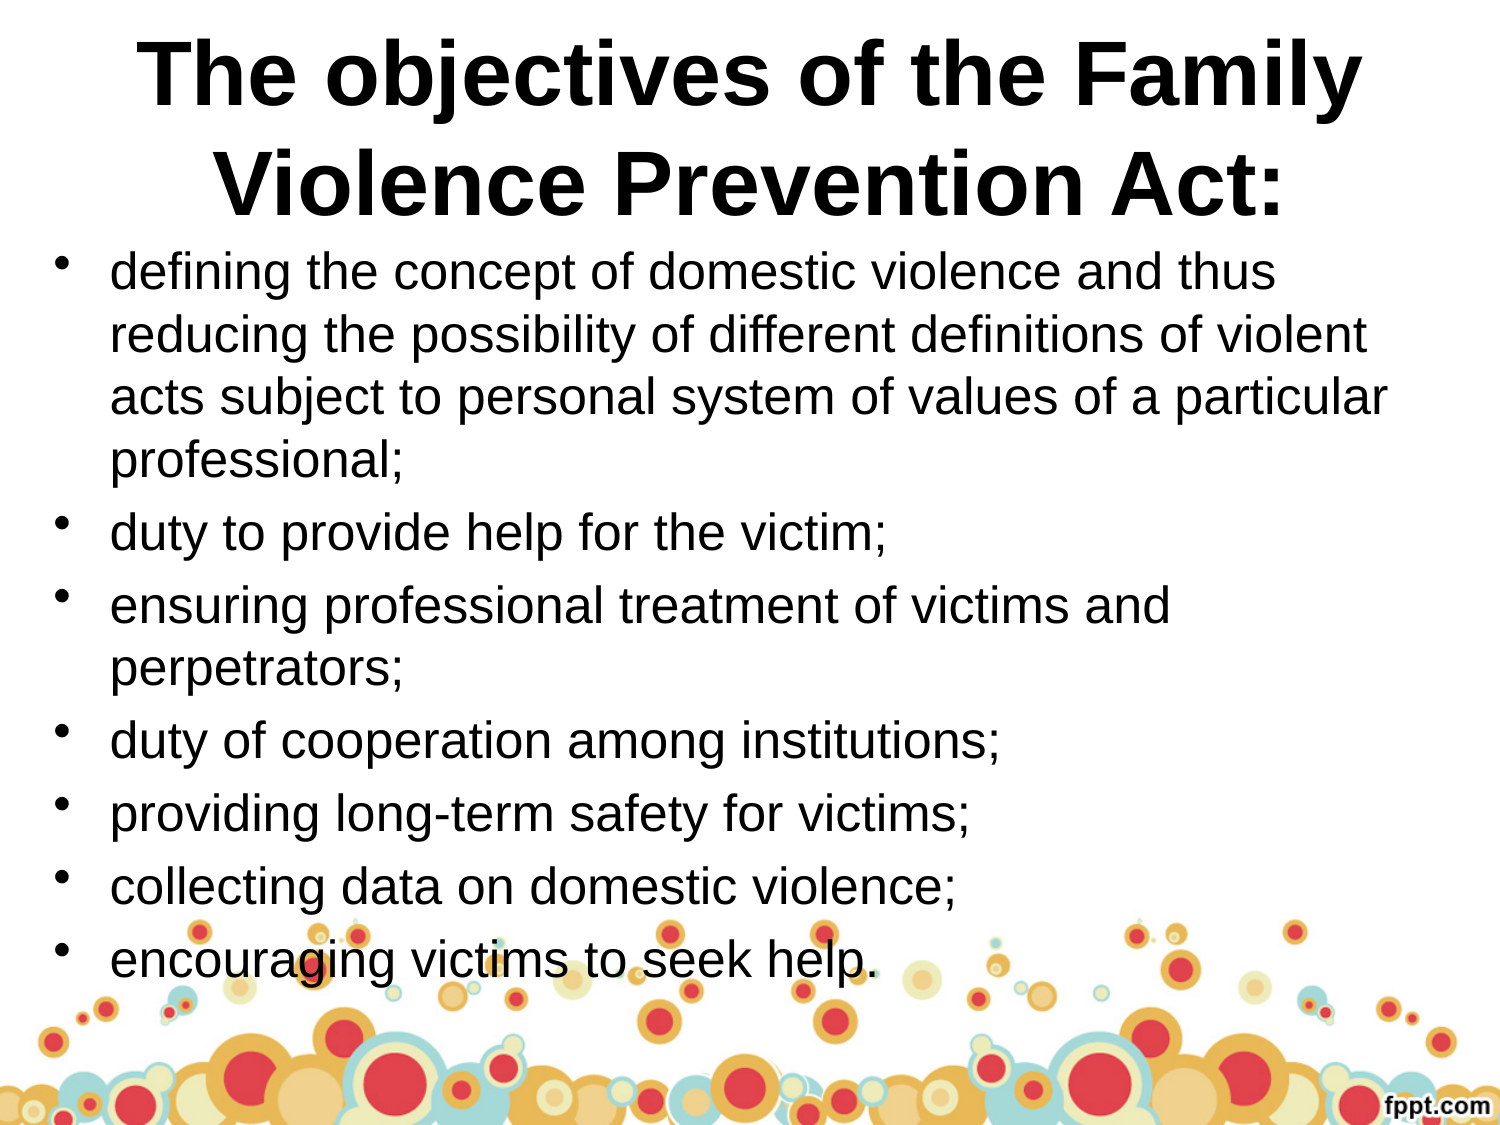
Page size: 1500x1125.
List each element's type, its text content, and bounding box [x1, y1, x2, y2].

picture [0, 0, 1500, 1125]
list defining the concept of domestic violence and thus reducing the possibility of different definitions of violent acts subject to personal system of values of a particular professional; duty to provide help for the victim; ensuring professional treatment of victims and perpetrators; duty of cooperation among institutions; providing long-term safety for victims; collecting data on domestic violence; encouraging victims to seek help. [38, 229, 1461, 1087]
title The objectives of the Family Violence Prevention Act: [74, 44, 1426, 229]
